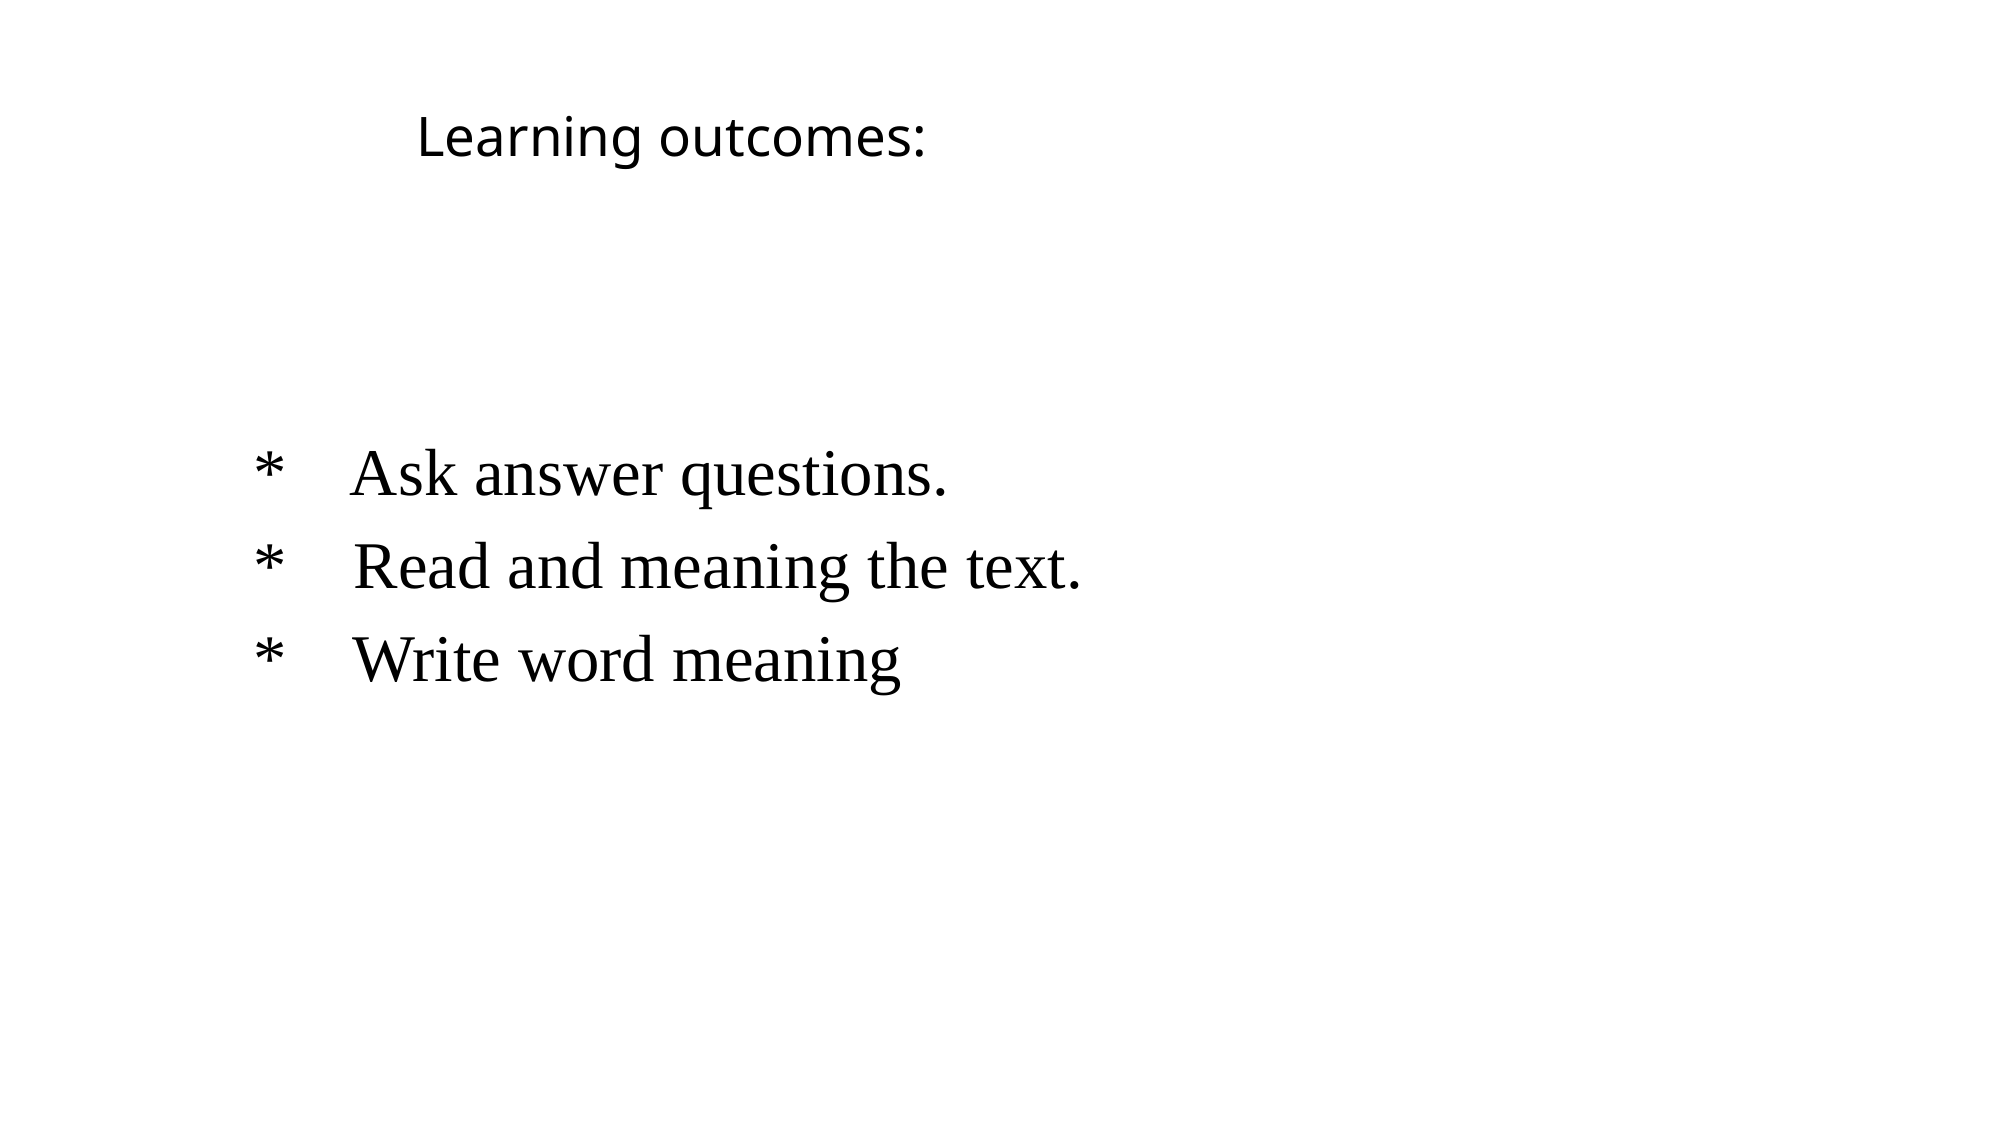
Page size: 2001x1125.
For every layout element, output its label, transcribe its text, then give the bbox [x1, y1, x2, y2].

title Learning outcomes: [372, 97, 1018, 337]
list * Ask answer questions. * Read and meaning the text. * Write word meaning [137, 337, 1532, 963]
